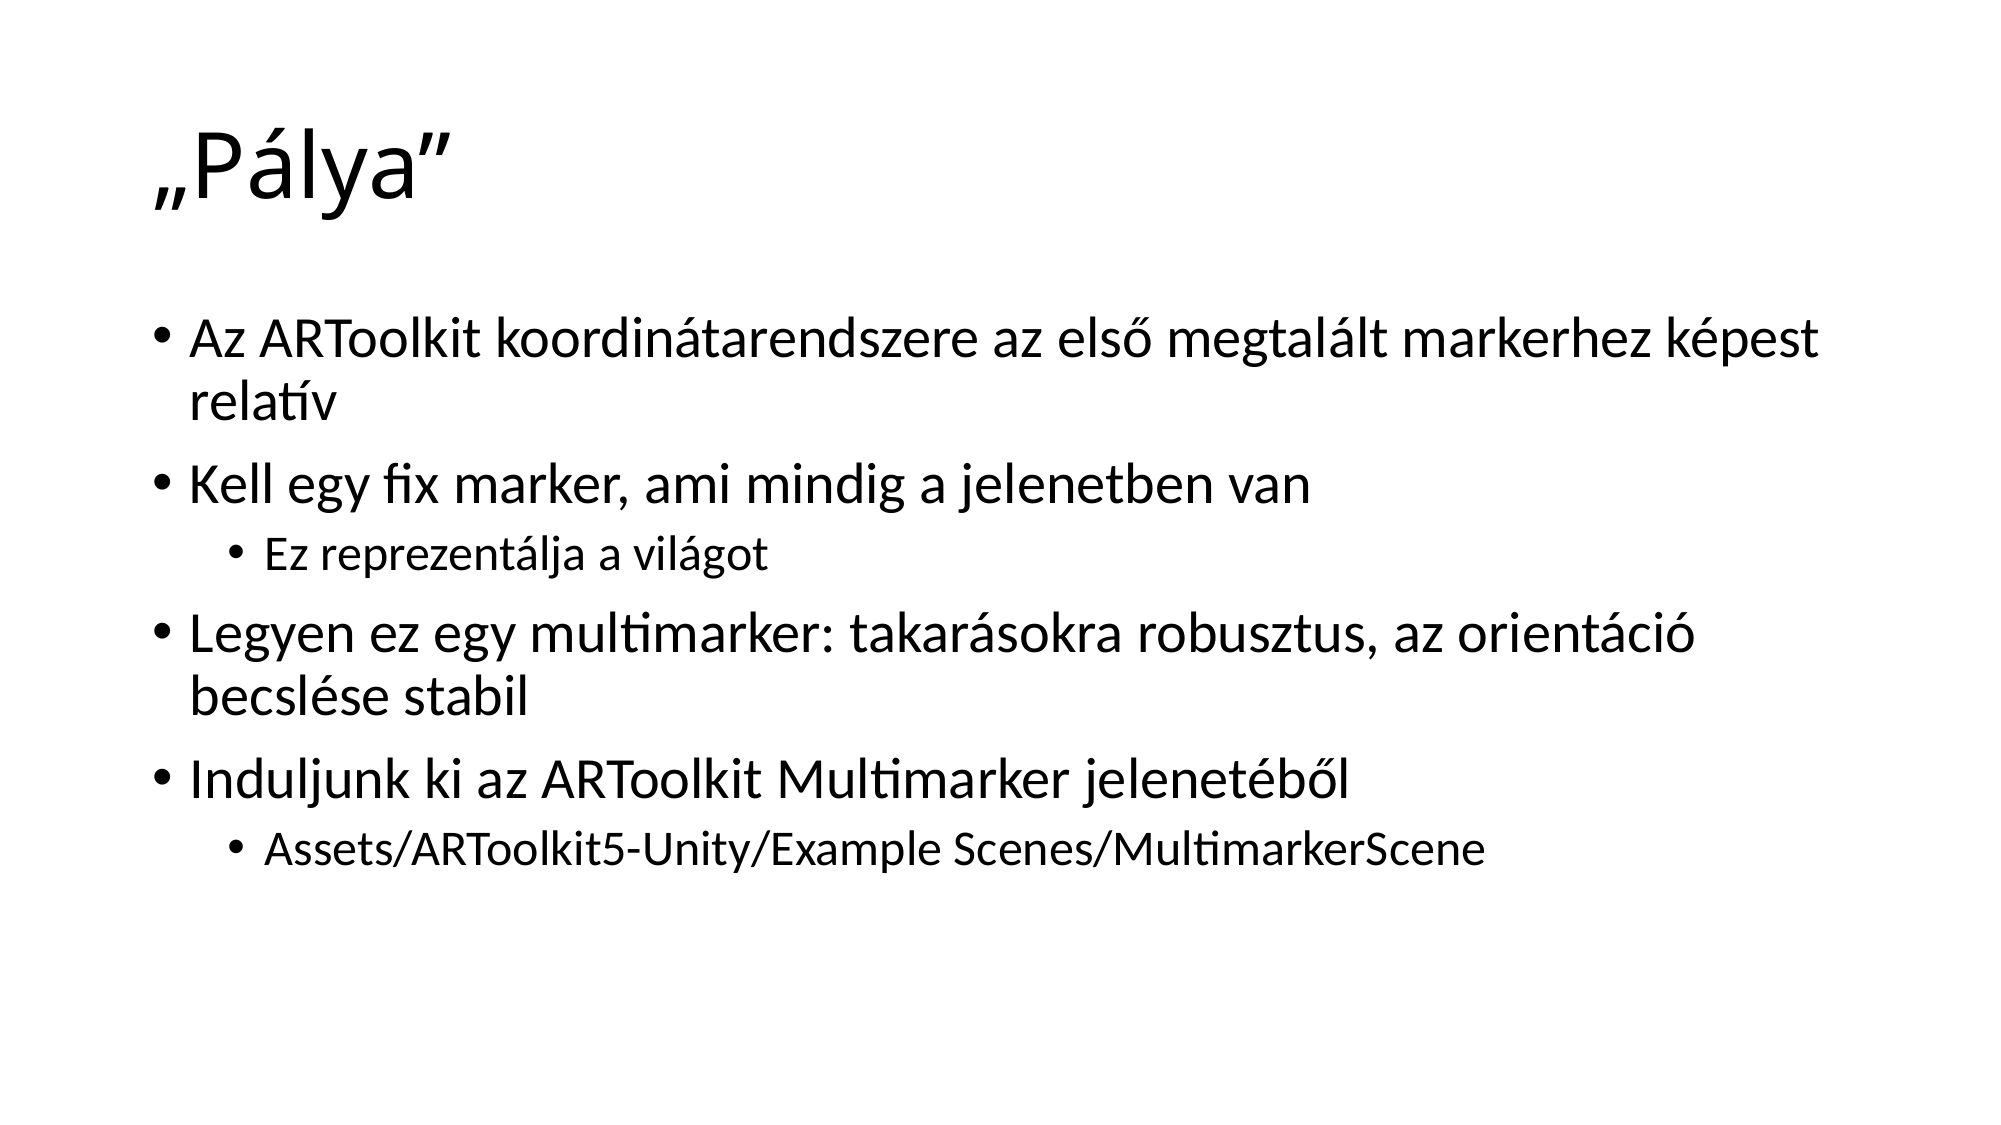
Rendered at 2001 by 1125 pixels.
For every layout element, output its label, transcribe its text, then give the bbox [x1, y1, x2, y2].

list Az ARToolkit koordinátarendszere az első megtalált markerhez képest relatív Kell egy fix marker, ami mindig a jelenetben van Ez reprezentálja a világot Legyen ez egy multimarker: takarásokra robusztus, az orientáció becslése stabil Induljunk ki az ARToolkit Multimarker jelenetéből Assets/ARToolkit5-Unity/Example Scenes/MultimarkerScene [137, 299, 1863, 1014]
title „Pálya” [137, 59, 1863, 278]
